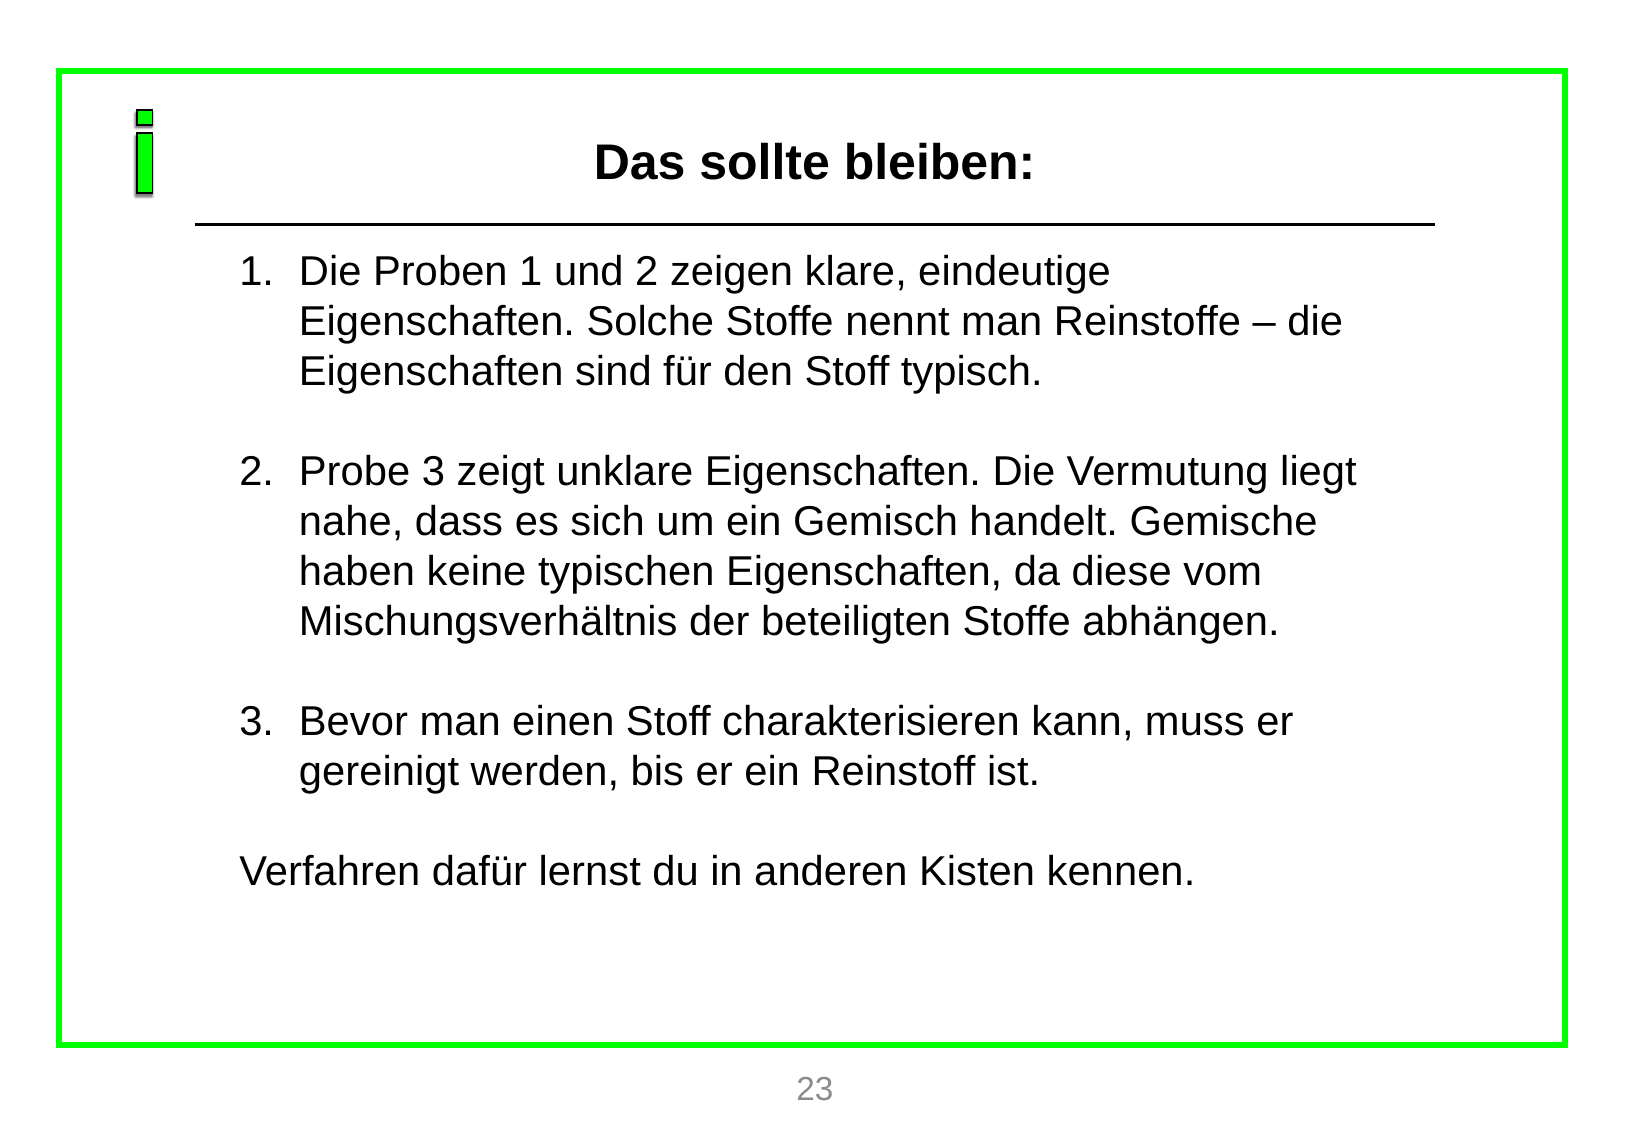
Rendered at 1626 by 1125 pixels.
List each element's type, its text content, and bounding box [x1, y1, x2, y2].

list Die Proben 1 und 2 zeigen klare, eindeutige Eigenschaften. Solche Stoffe nennt man Reinstoffe – die Eigenschaften sind für den Stoff typisch. Probe 3 zeigt unklare Eigenschaften. Die Vermutung liegt nahe, dass es sich um ein Gemisch handelt. Gemische haben keine typischen Eigenschaften, da diese vom Mischungsverhältnis der beteiligten Stoffe abhängen. Bevor man einen Stoff charakterisieren kann, muss er gereinigt werden, bis er ein Reinstoff ist. Verfahren dafür lernst du in anderen Kisten kennen. [224, 236, 1406, 945]
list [100, 76, 189, 225]
slide_number 23 [631, 1057, 998, 1117]
title Das sollte bleiben: [224, 100, 1406, 219]
